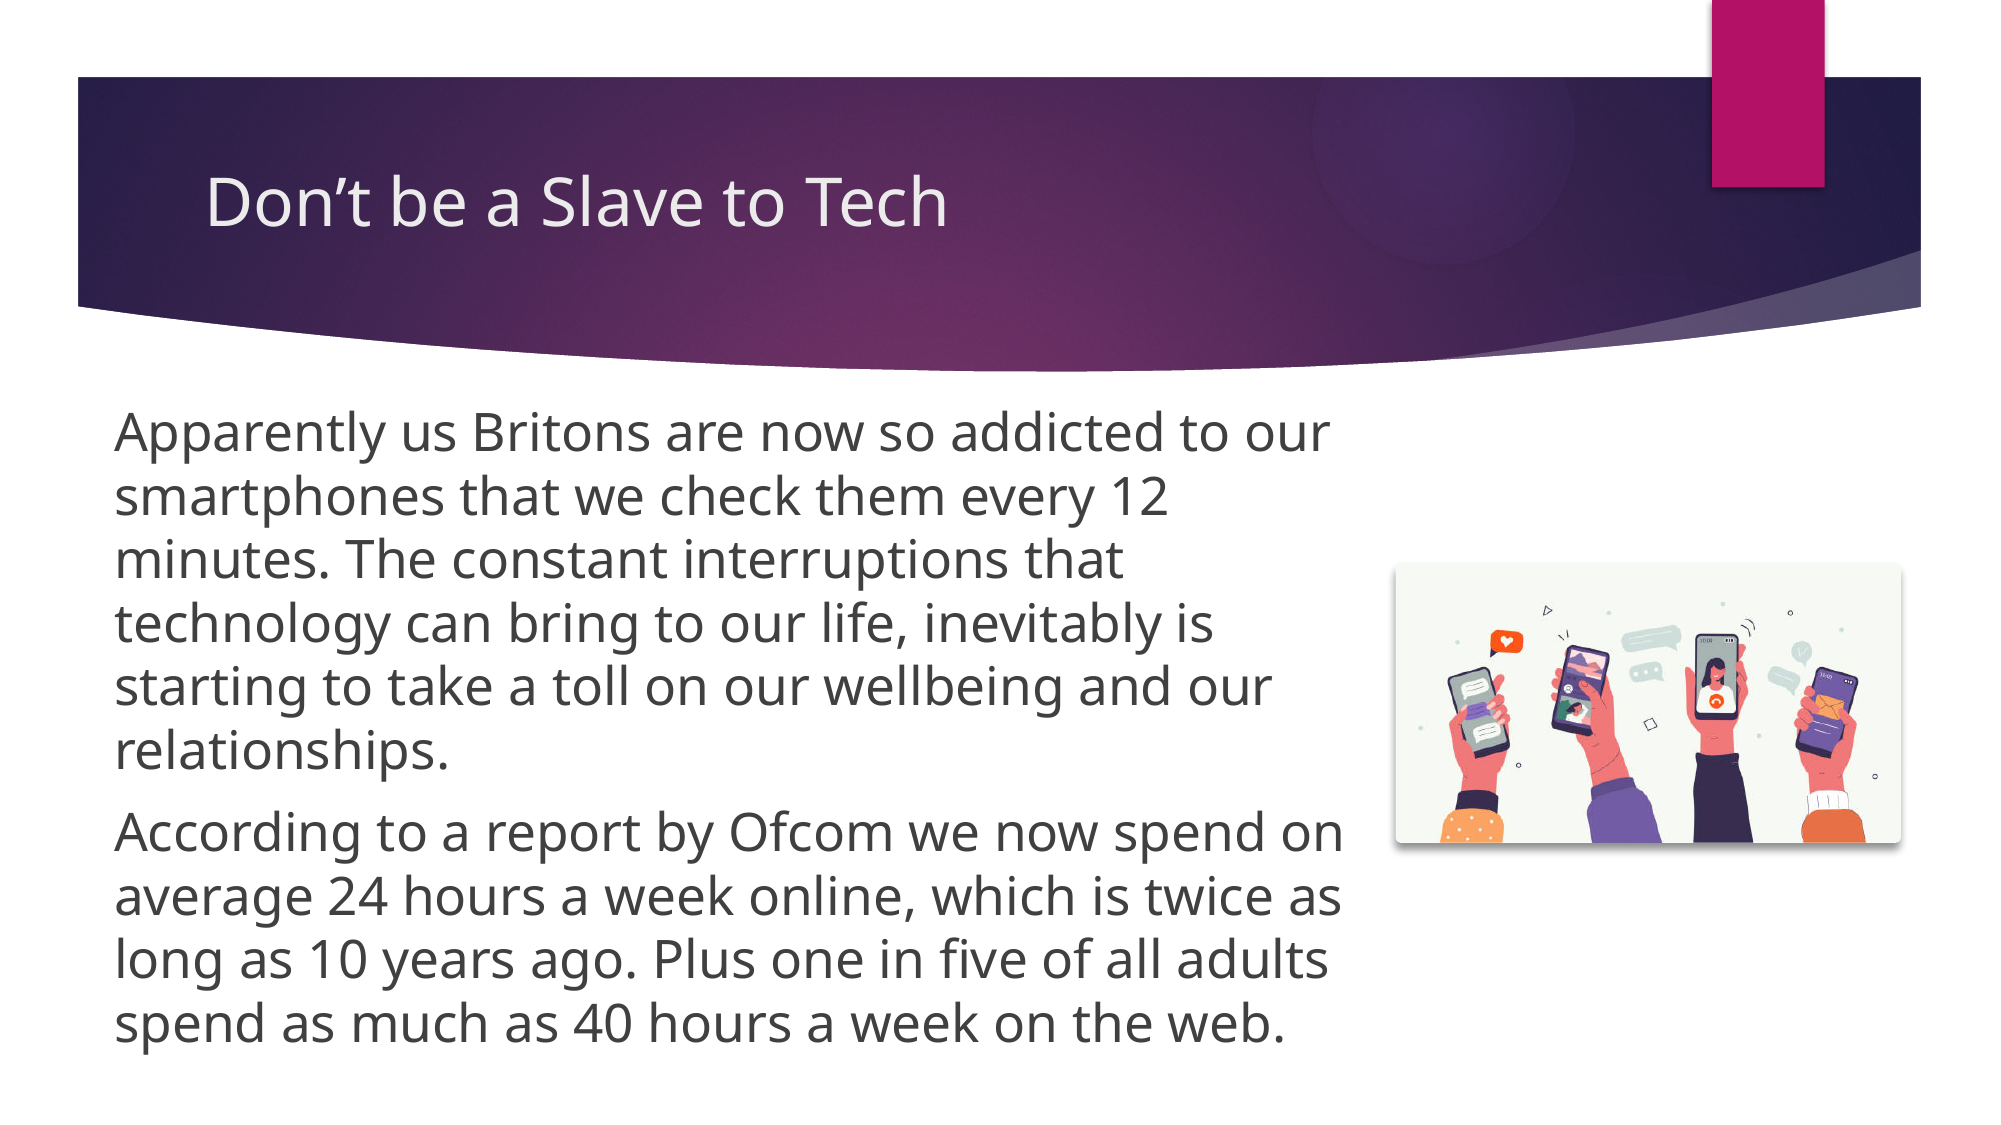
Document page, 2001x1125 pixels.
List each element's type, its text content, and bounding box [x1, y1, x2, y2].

picture [1395, 562, 1902, 844]
title Don’t be a Slave to Tech [189, 159, 1627, 276]
list Apparently us Britons are now so addicted to our smartphones that we check them every 12 minutes. The constant interruptions that technology can bring to our life, inevitably is starting to take a toll on our wellbeing and our relationships. According to a report by Ofcom we now spend on average 24 hours a week online, which is twice as long as 10 years ago. Plus one in five of all adults spend as much as 40 hours a week on the web. [99, 391, 1372, 1061]
